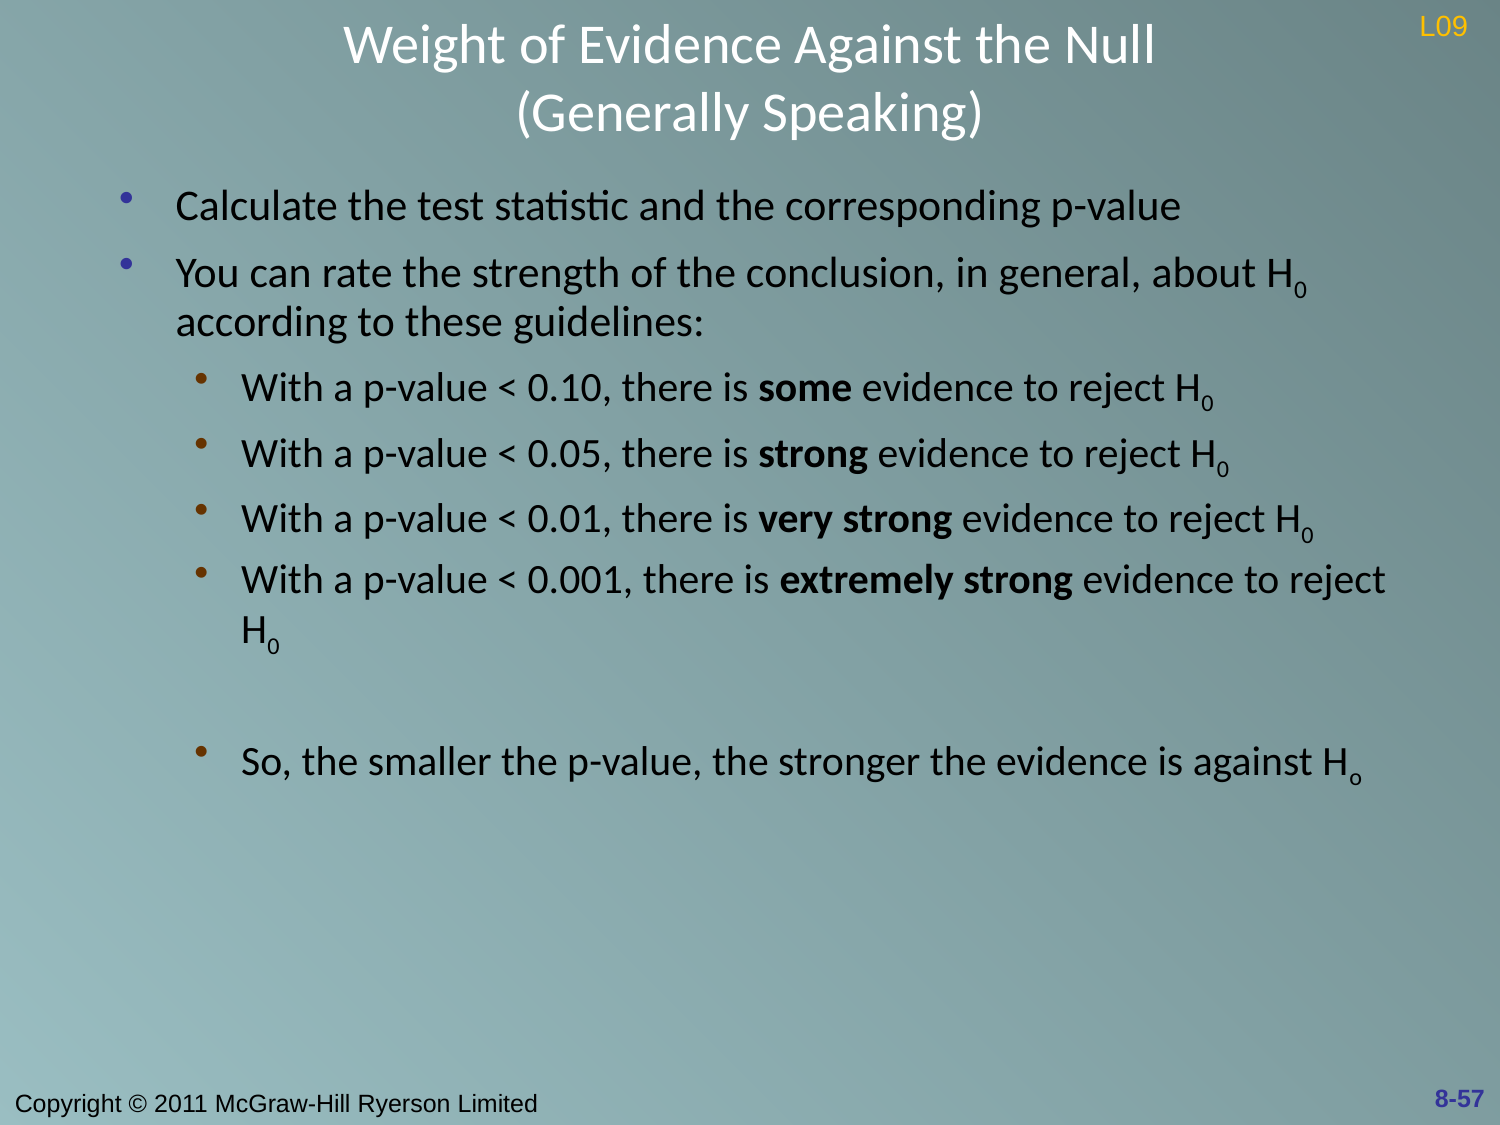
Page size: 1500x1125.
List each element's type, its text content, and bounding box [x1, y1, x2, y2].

text_box L09 [1387, 0, 1500, 50]
title Weight of Evidence Against the Null (Generally Speaking) [99, 0, 1400, 151]
list Calculate the test statistic and the corresponding p-value You can rate the strength of the conclusion, in general, about H0 according to these guidelines: With a p-value < 0.10, there is some evidence to reject H0 With a p-value < 0.05, there is strong evidence to reject H0 With a p-value < 0.01, there is very strong evidence to reject H0 With a p-value < 0.001, there is extremely strong evidence to reject H0 So, the smaller the p-value, the stronger the evidence is against Ho [104, 174, 1405, 1063]
slide_number 8-57 [1149, 1074, 1500, 1125]
